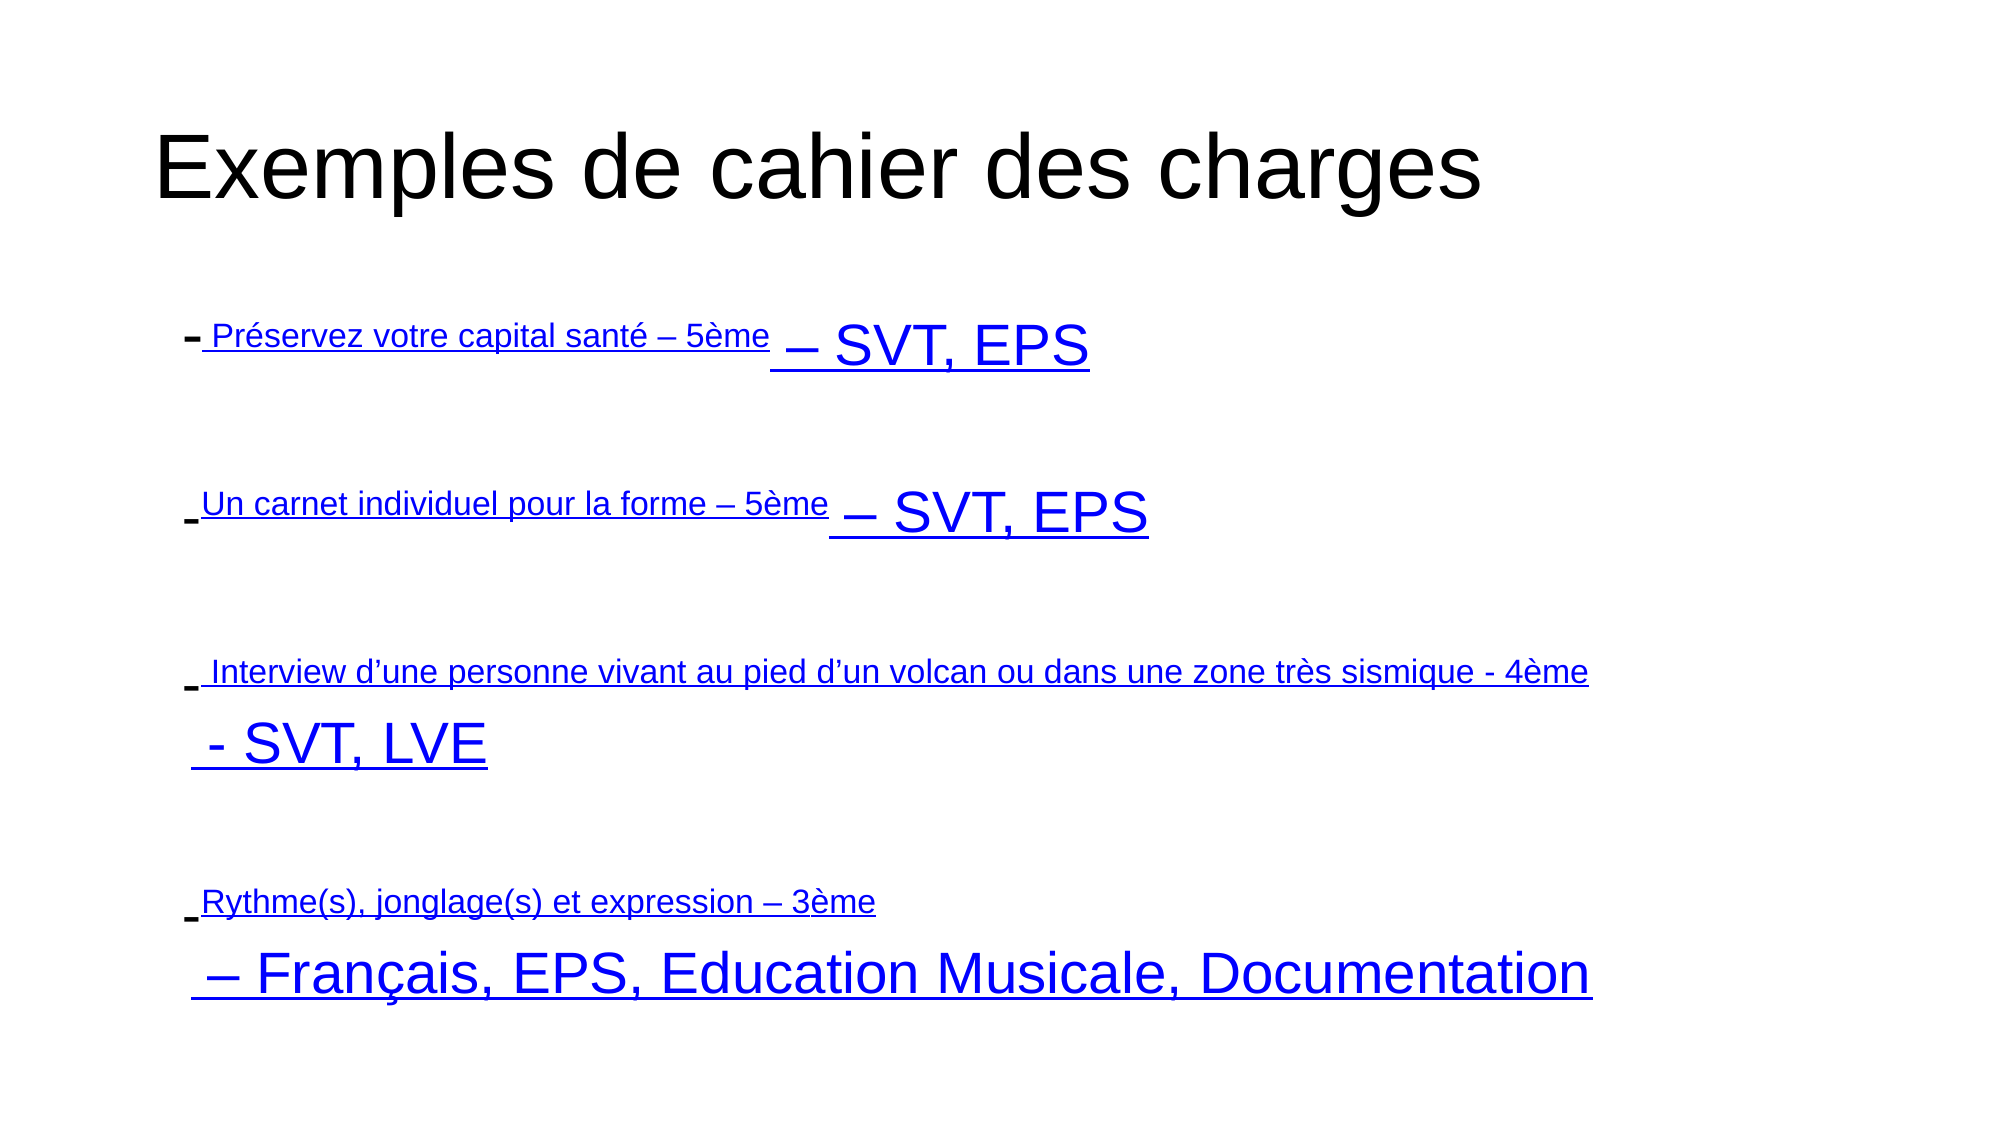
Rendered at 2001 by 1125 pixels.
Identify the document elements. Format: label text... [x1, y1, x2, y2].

list Préservez votre capital santé – 5ème – SVT, EPS Un carnet individuel pour la forme – 5ème – SVT, EPS Interview d’une personne vivant au pied d’un volcan ou dans une zone très sismique - 4ème - SVT, LVE Rythme(s), jonglage(s) et expression – 3ème – Français, EPS, Education Musicale, Documentation [138, 299, 1864, 1014]
title Exemples de cahier des charges [138, 60, 1864, 278]
